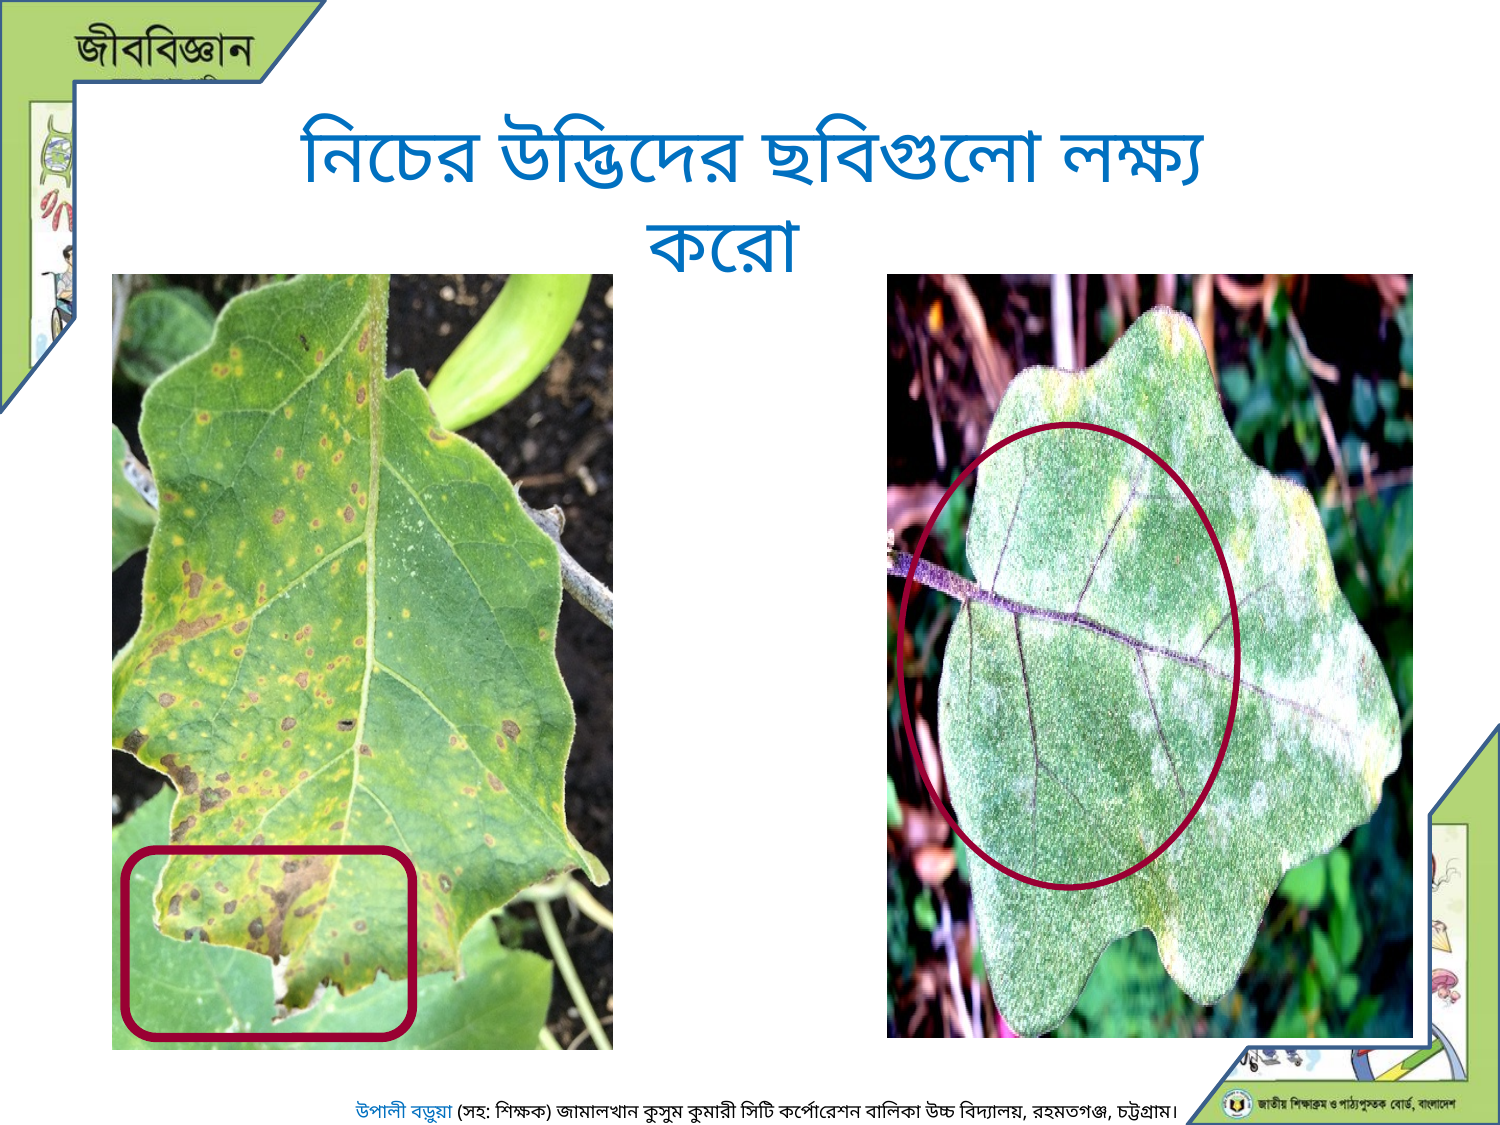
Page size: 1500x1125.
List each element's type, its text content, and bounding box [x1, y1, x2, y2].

text_box নিচের উদ্ভিদের ছবিগুলো লক্ষ্য করো [249, 99, 1256, 295]
picture [112, 274, 613, 1051]
picture [887, 274, 1413, 1038]
text_box [1185, 723, 1500, 1125]
text_box [0, 0, 327, 415]
